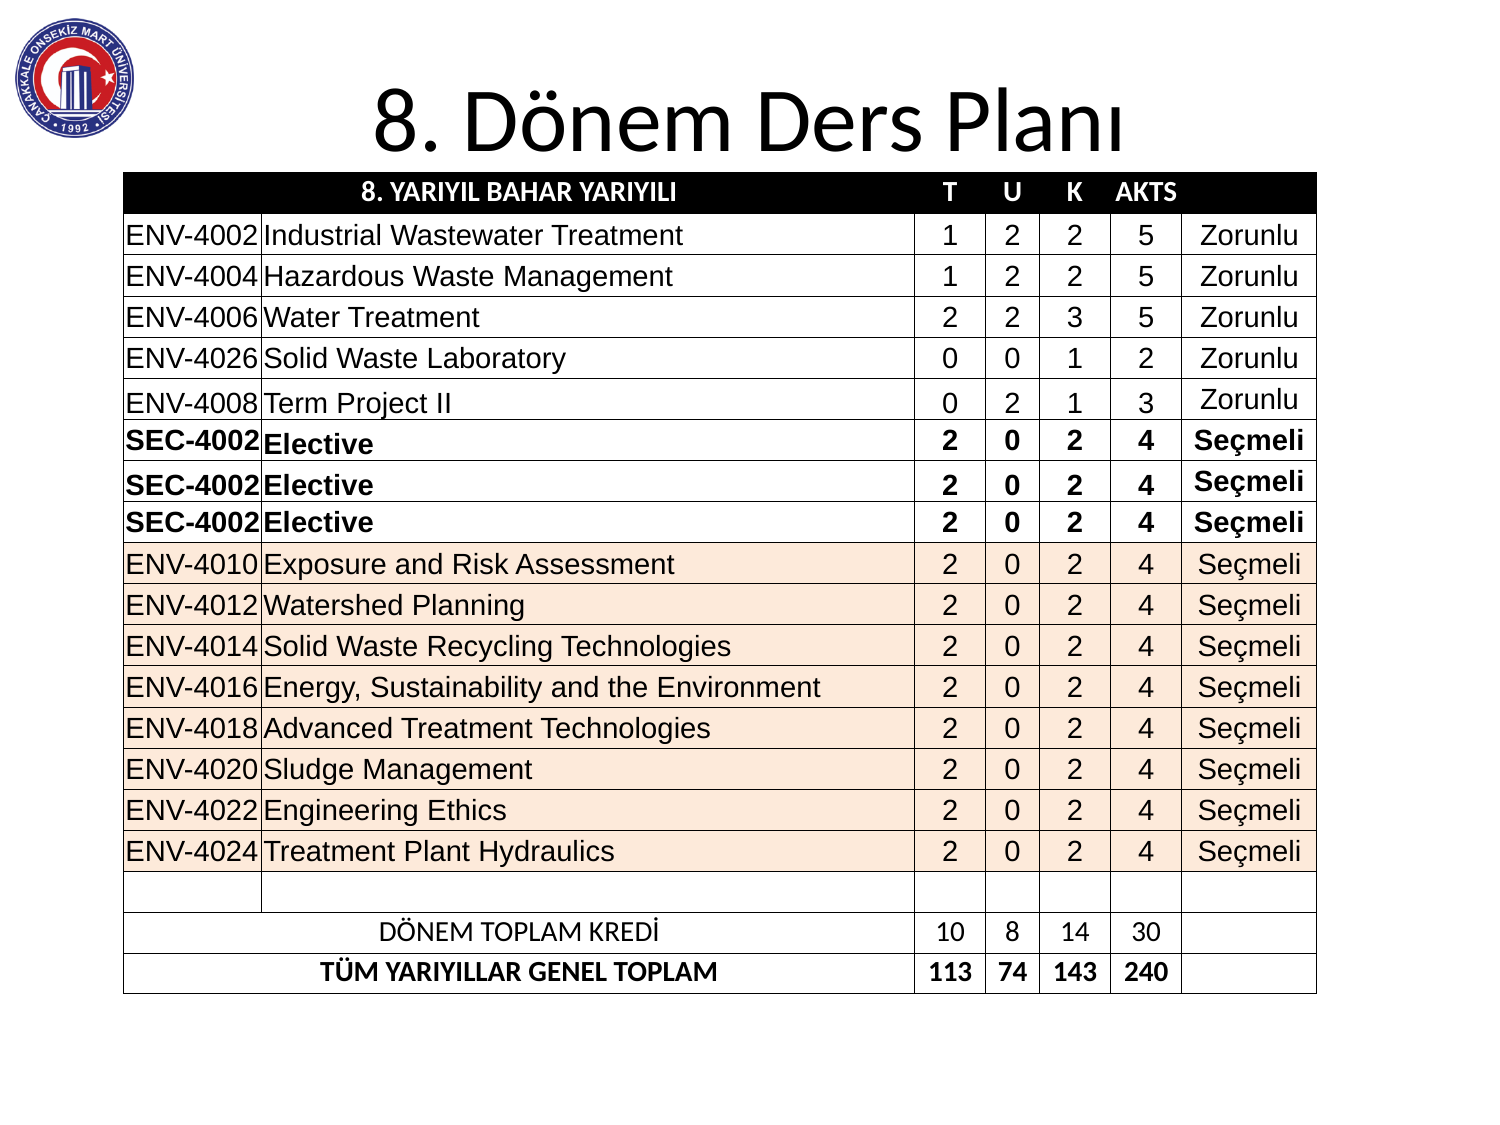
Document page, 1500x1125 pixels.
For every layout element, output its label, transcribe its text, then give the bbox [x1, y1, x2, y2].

table_cell Seçmeli [1182, 749, 1316, 789]
table_cell 4 [1111, 666, 1181, 707]
table_cell Engineering Ethics [262, 790, 914, 830]
table_cell 4 [1111, 502, 1181, 542]
table_cell [1182, 954, 1316, 993]
table_cell 2 [1040, 831, 1110, 871]
table_cell 5 [1111, 255, 1181, 296]
table_cell 4 [1111, 831, 1181, 871]
table_cell 0 [986, 338, 1039, 378]
table_cell 2 [1040, 461, 1110, 501]
table_cell [124, 872, 261, 912]
table_cell DÖNEM TOPLAM KREDİ [124, 913, 914, 953]
table_cell 0 [986, 420, 1039, 460]
table_cell 143 [1040, 954, 1110, 993]
table_cell ENV-4016 [124, 666, 261, 707]
table_cell Seçmeli [1182, 666, 1316, 707]
table_cell Elective [262, 420, 914, 460]
table_cell Zorunlu [1182, 255, 1316, 296]
table_cell 0 [986, 625, 1039, 665]
table_cell 8 [986, 913, 1039, 953]
table_cell 2 [1040, 214, 1110, 254]
table_cell Seçmeli [1182, 502, 1316, 542]
table_cell 2 [1040, 584, 1110, 624]
table_cell 2 [915, 749, 985, 789]
table_cell Term Project II [262, 379, 914, 419]
table_cell 2 [915, 297, 985, 337]
table_header [1182, 173, 1316, 213]
table_header K [1040, 173, 1110, 213]
table_cell SEC-4002 [124, 420, 261, 460]
table_cell Seçmeli [1182, 790, 1316, 830]
table_cell 2 [1040, 666, 1110, 707]
table_cell 4 [1111, 461, 1181, 501]
table_cell 2 [1040, 708, 1110, 748]
table_cell [1040, 872, 1110, 912]
table_cell Elective [262, 502, 914, 542]
table_header T [915, 173, 985, 213]
table_cell Solid Waste Laboratory [262, 338, 914, 378]
table_cell 14 [1040, 913, 1110, 953]
table_cell 0 [986, 749, 1039, 789]
table_cell Seçmeli [1182, 708, 1316, 748]
table_cell SEC-4002 [124, 502, 261, 542]
table_cell [1182, 913, 1316, 953]
table_cell Solid Waste Recycling Technologies [262, 625, 914, 665]
table_cell Sludge Management [262, 749, 914, 789]
table_cell Water Treatment [262, 297, 914, 337]
table_cell 2 [915, 790, 985, 830]
table_cell 2 [1040, 625, 1110, 665]
table_cell 0 [986, 831, 1039, 871]
table_cell 1 [1040, 338, 1110, 378]
table_cell ENV-4020 [124, 749, 261, 789]
picture [15, 18, 135, 138]
table_cell 4 [1111, 625, 1181, 665]
table_cell Zorunlu [1182, 297, 1316, 337]
table_cell Seçmeli [1182, 543, 1316, 583]
table_cell 2 [1040, 790, 1110, 830]
table_cell 0 [915, 379, 985, 419]
table_cell 3 [1040, 297, 1110, 337]
table_cell 4 [1111, 749, 1181, 789]
table_cell Watershed Planning [262, 584, 914, 624]
table_cell 2 [1040, 420, 1110, 460]
table_cell 2 [1040, 502, 1110, 542]
table_cell Treatment Plant Hydraulics [262, 831, 914, 871]
table_cell 113 [915, 954, 985, 993]
table_cell 1 [915, 214, 985, 254]
table_cell 2 [915, 543, 985, 583]
table_cell Industrial Wastewater Treatment [262, 214, 914, 254]
table_cell Hazardous Waste Management [262, 255, 914, 296]
table_cell ENV-4004 [124, 255, 261, 296]
table_cell 2 [915, 625, 985, 665]
table_cell 4 [1111, 708, 1181, 748]
table_cell ENV-4012 [124, 584, 261, 624]
table_cell 0 [986, 708, 1039, 748]
table_cell Seçmeli [1182, 584, 1316, 624]
table_cell Seçmeli [1182, 461, 1316, 501]
table_cell [915, 872, 985, 912]
table_cell Seçmeli [1182, 420, 1316, 460]
table_cell 2 [1111, 338, 1181, 378]
table_cell 10 [915, 913, 985, 953]
table_cell 2 [1040, 543, 1110, 583]
table_cell ENV-4006 [124, 297, 261, 337]
table_cell 2 [915, 584, 985, 624]
table_cell Advanced Treatment Technologies [262, 708, 914, 748]
table_cell 2 [986, 255, 1039, 296]
table_header 8. YARIYIL BAHAR YARIYILI [124, 173, 914, 213]
table_cell Seçmeli [1182, 831, 1316, 871]
table_cell 2 [986, 297, 1039, 337]
table_cell 0 [986, 666, 1039, 707]
table_cell ENV-4002 [124, 214, 261, 254]
table_cell 0 [986, 461, 1039, 501]
table_cell ENV-4018 [124, 708, 261, 748]
table_cell 0 [986, 584, 1039, 624]
table_cell ENV-4022 [124, 790, 261, 830]
table_cell 0 [915, 338, 985, 378]
table_cell Zorunlu [1182, 338, 1316, 378]
table_cell [986, 872, 1039, 912]
table_cell 2 [915, 420, 985, 460]
table_cell 0 [986, 502, 1039, 542]
table_cell 240 [1111, 954, 1181, 993]
table_cell 2 [986, 379, 1039, 419]
table_cell 5 [1111, 297, 1181, 337]
table_cell Seçmeli [1182, 625, 1316, 665]
table_cell 4 [1111, 584, 1181, 624]
table_cell 2 [915, 708, 985, 748]
table_cell 30 [1111, 913, 1181, 953]
table_cell 0 [986, 543, 1039, 583]
table_cell Energy, Sustainability and the Environment [262, 666, 914, 707]
table_cell 0 [986, 790, 1039, 830]
table_cell Zorunlu [1182, 214, 1316, 254]
table_cell [1111, 872, 1181, 912]
table_cell Zorunlu [1182, 379, 1316, 419]
table_cell 2 [986, 214, 1039, 254]
table_cell 74 [986, 954, 1039, 993]
table_cell 4 [1111, 790, 1181, 830]
table_cell 1 [1040, 379, 1110, 419]
table_cell 3 [1111, 379, 1181, 419]
title 8. Dönem Ders Planı [75, 45, 1425, 185]
table_header U [986, 173, 1039, 213]
table_cell Exposure and Risk Assessment [262, 543, 914, 583]
table_cell 1 [915, 255, 985, 296]
table_cell 4 [1111, 420, 1181, 460]
table_cell [262, 872, 914, 912]
table_cell ENV-4014 [124, 625, 261, 665]
table_cell TÜM YARIYILLAR GENEL TOPLAM [124, 954, 914, 993]
table_cell ENV-4024 [124, 831, 261, 871]
table_cell ENV-4008 [124, 379, 261, 419]
table_header AKTS [1111, 173, 1181, 213]
table_cell SEC-4002 [124, 461, 261, 501]
table_cell 2 [1040, 749, 1110, 789]
table_cell Elective [262, 461, 914, 501]
table_cell 2 [915, 502, 985, 542]
table_cell 2 [915, 461, 985, 501]
table_cell [1182, 872, 1316, 912]
table_cell 5 [1111, 214, 1181, 254]
table_cell ENV-4010 [124, 543, 261, 583]
table_cell 2 [915, 831, 985, 871]
table_cell 2 [1040, 255, 1110, 296]
table_cell ENV-4026 [124, 338, 261, 378]
table_cell 4 [1111, 543, 1181, 583]
table_cell 2 [915, 666, 985, 707]
